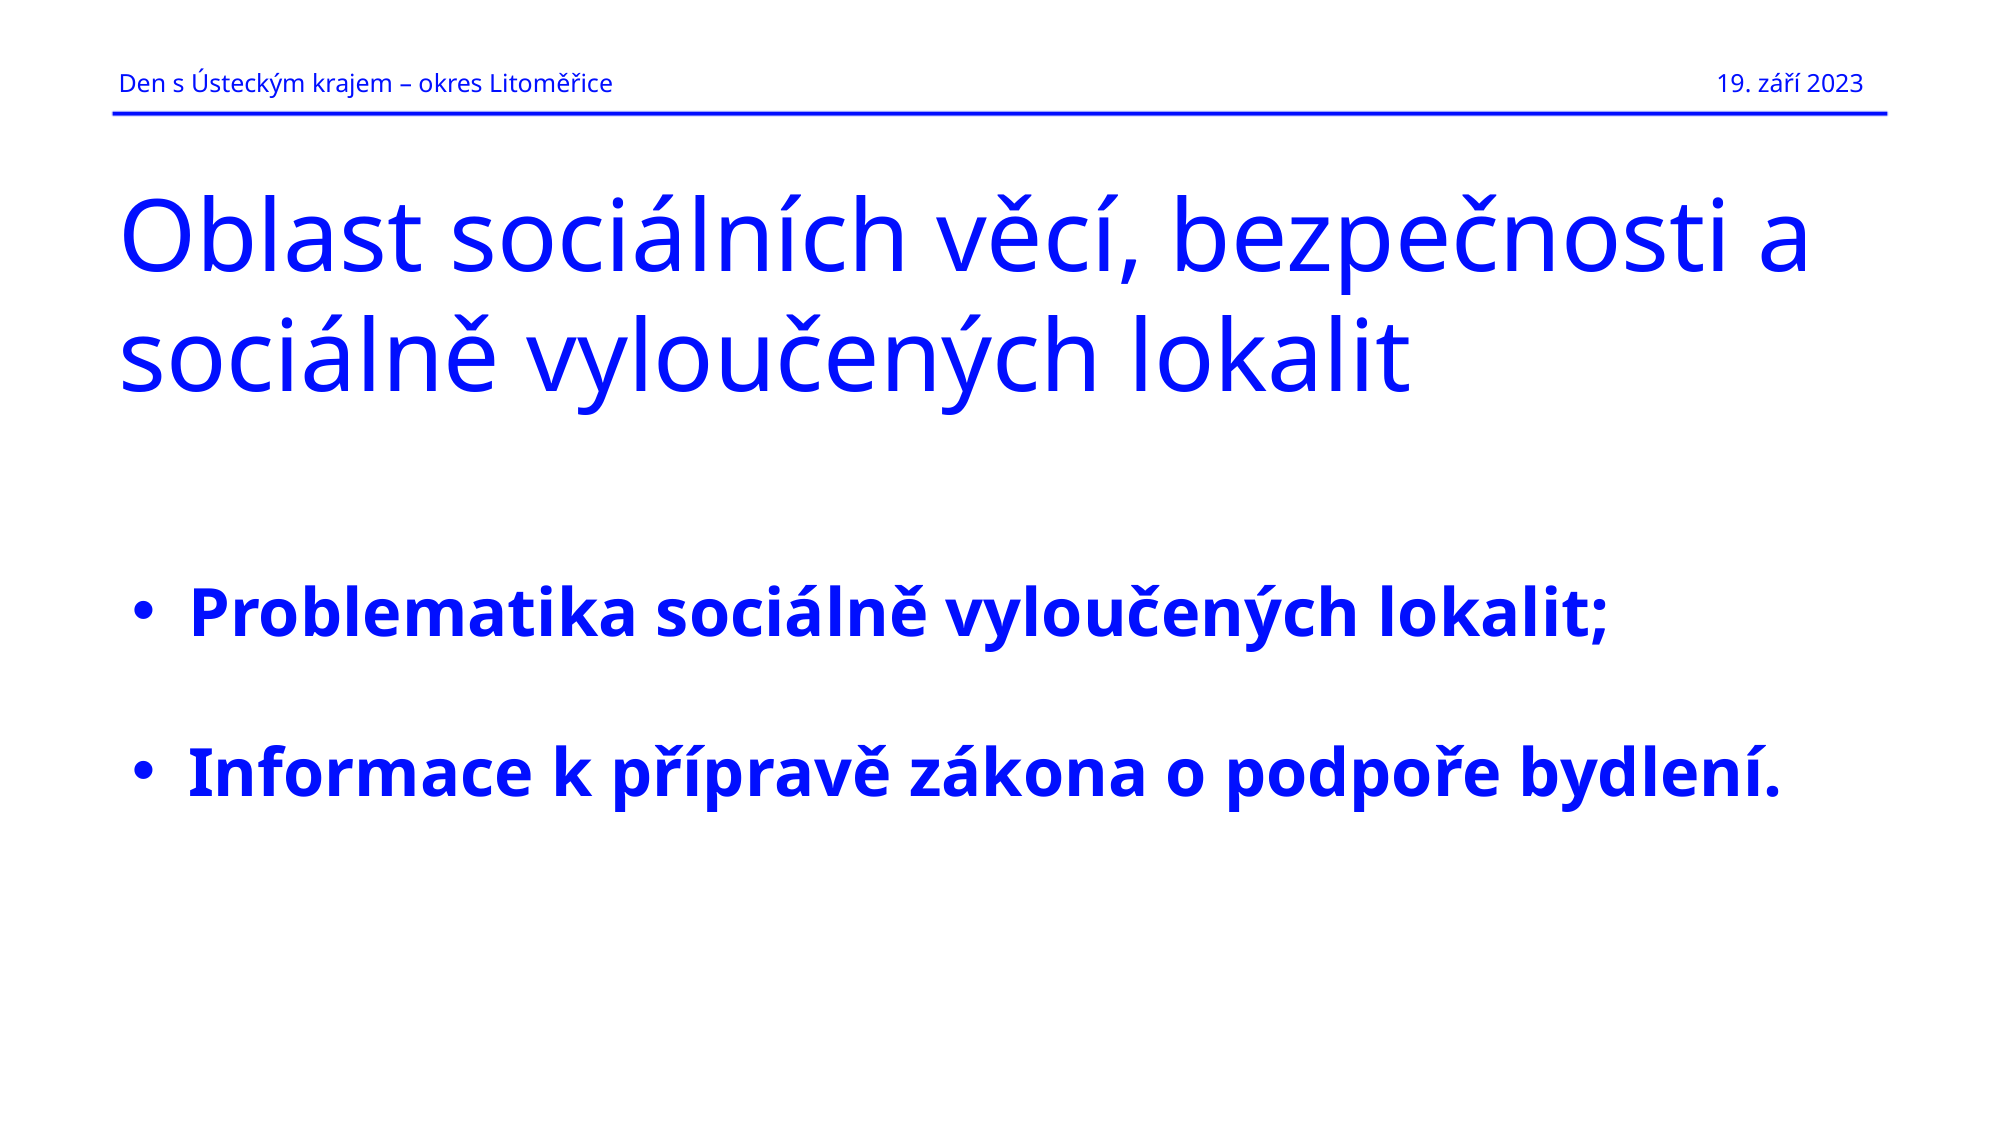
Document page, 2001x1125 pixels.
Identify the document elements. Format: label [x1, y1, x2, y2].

list [0, 0, 2000, 1125]
